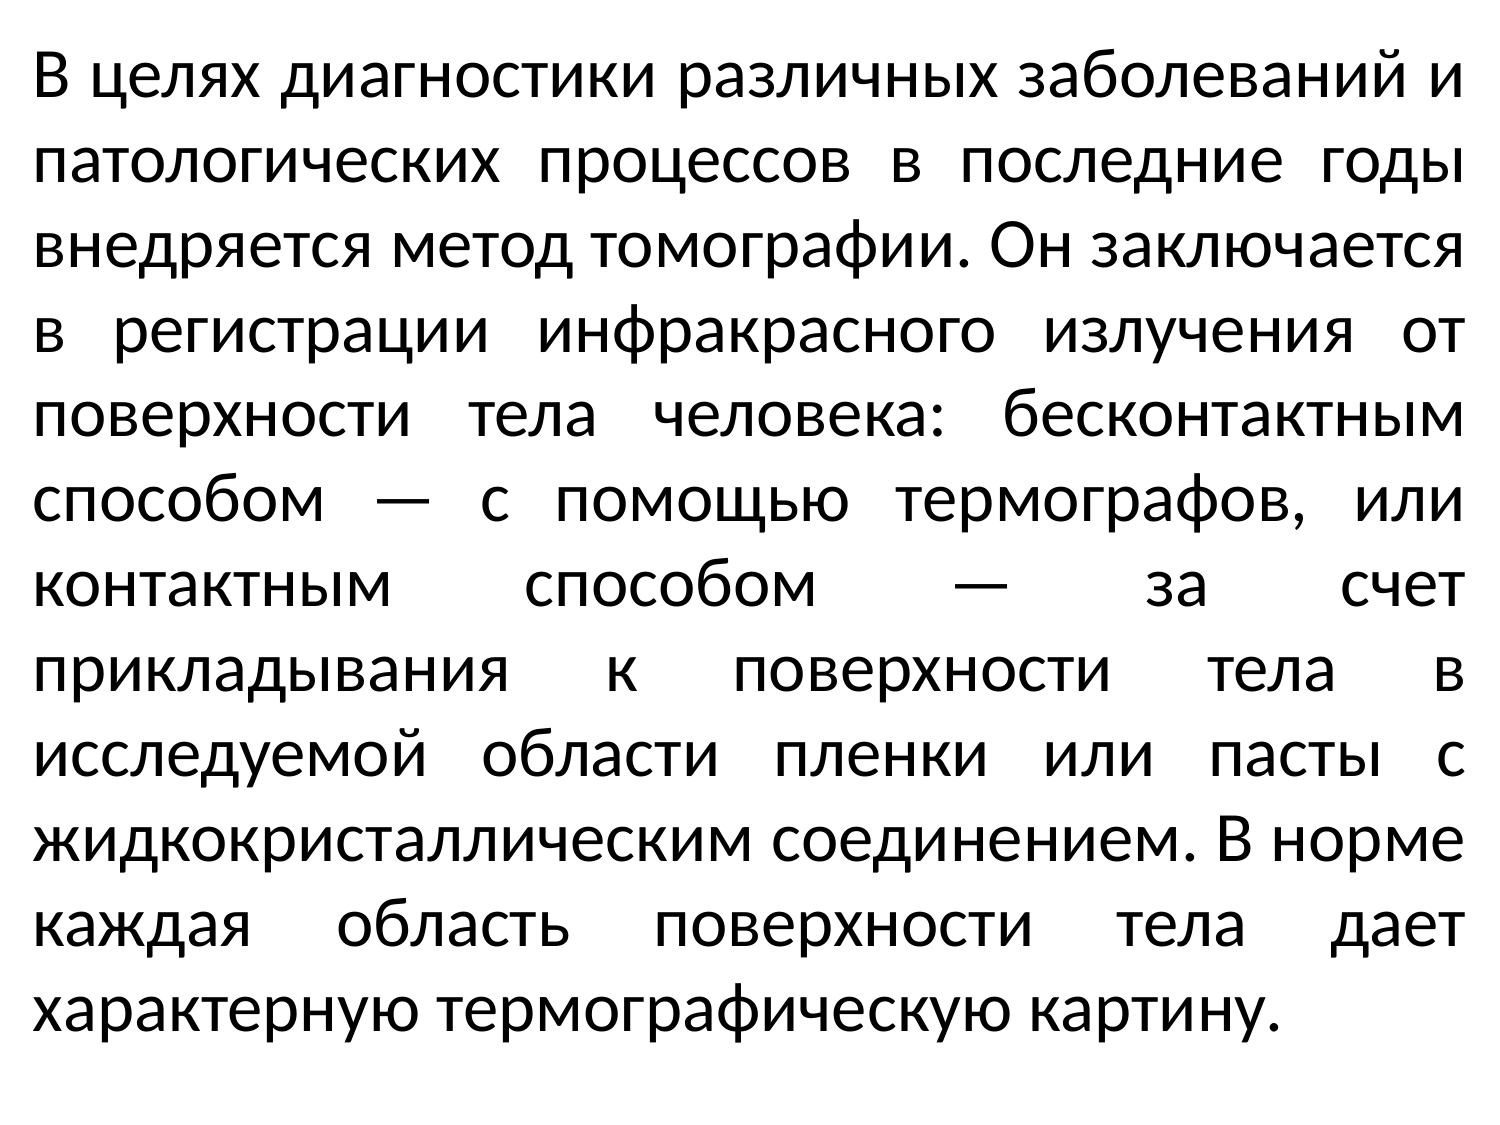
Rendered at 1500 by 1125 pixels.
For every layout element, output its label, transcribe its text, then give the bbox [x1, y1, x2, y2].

text_box В целях диагностики различных заболеваний и патологических процессов в последние годы внедряется метод томографии. Он заключается в регистрации инфракрасного излучения от поверхности тела человека: бесконтактным способом — с помощью термографов, или контактным способом — за счет прикладывания к поверхности тела в исследуемой области пленки или пасты с жидкокристаллическим соединением. В норме каждая область поверхности тела дает характерную термографическую картину. [17, 19, 1483, 1053]
